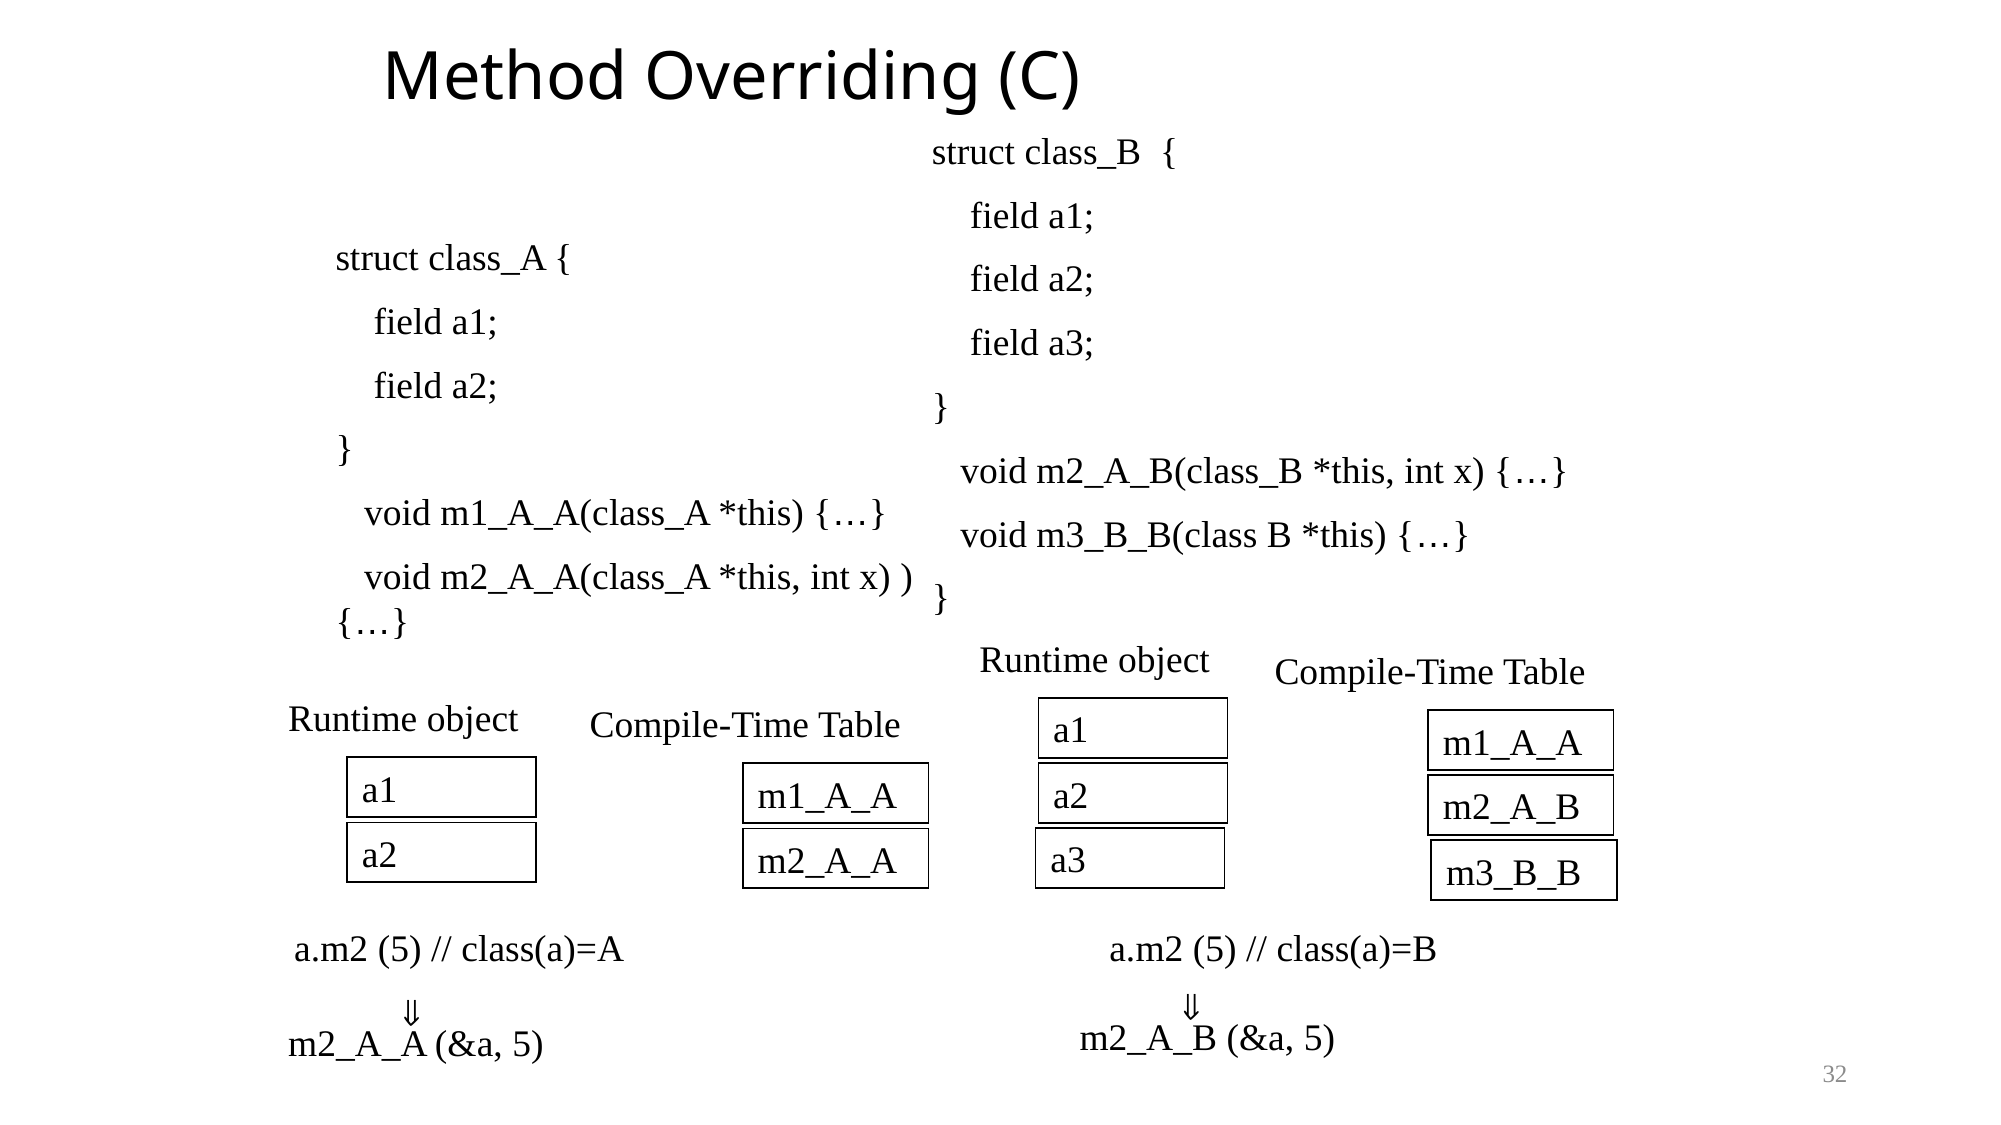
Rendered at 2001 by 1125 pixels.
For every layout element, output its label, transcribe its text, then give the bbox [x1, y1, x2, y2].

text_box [964, 627, 1302, 890]
text_box  [385, 981, 445, 1042]
slide_number 32 [1412, 1042, 1863, 1103]
text_box a.m2 (5) // class(a)=A [279, 916, 670, 977]
text_box m2_A_B (&a, 5) [1064, 1005, 1632, 1066]
text_box m2_A_A (&a, 5) [273, 1011, 806, 1072]
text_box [574, 692, 1071, 891]
text_box a.m2 (5) // class(a)=B [1094, 916, 1485, 977]
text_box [273, 686, 611, 885]
title Method Overriding (C) [367, 7, 1643, 150]
text_box  [1165, 976, 1225, 1036]
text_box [1259, 639, 1756, 902]
text_box struct class_B { field a1; field a2; field a3; } void m2_A_B(class_B *this, int x) {…} void m3_B_B(class B *this) {…} } [917, 119, 1674, 626]
text_box struct class_A { field a1; field a2; } void m1_A_A(class_A *this) {…} void m2_A_A(class_A *this, int x) ) {…} [320, 225, 994, 650]
